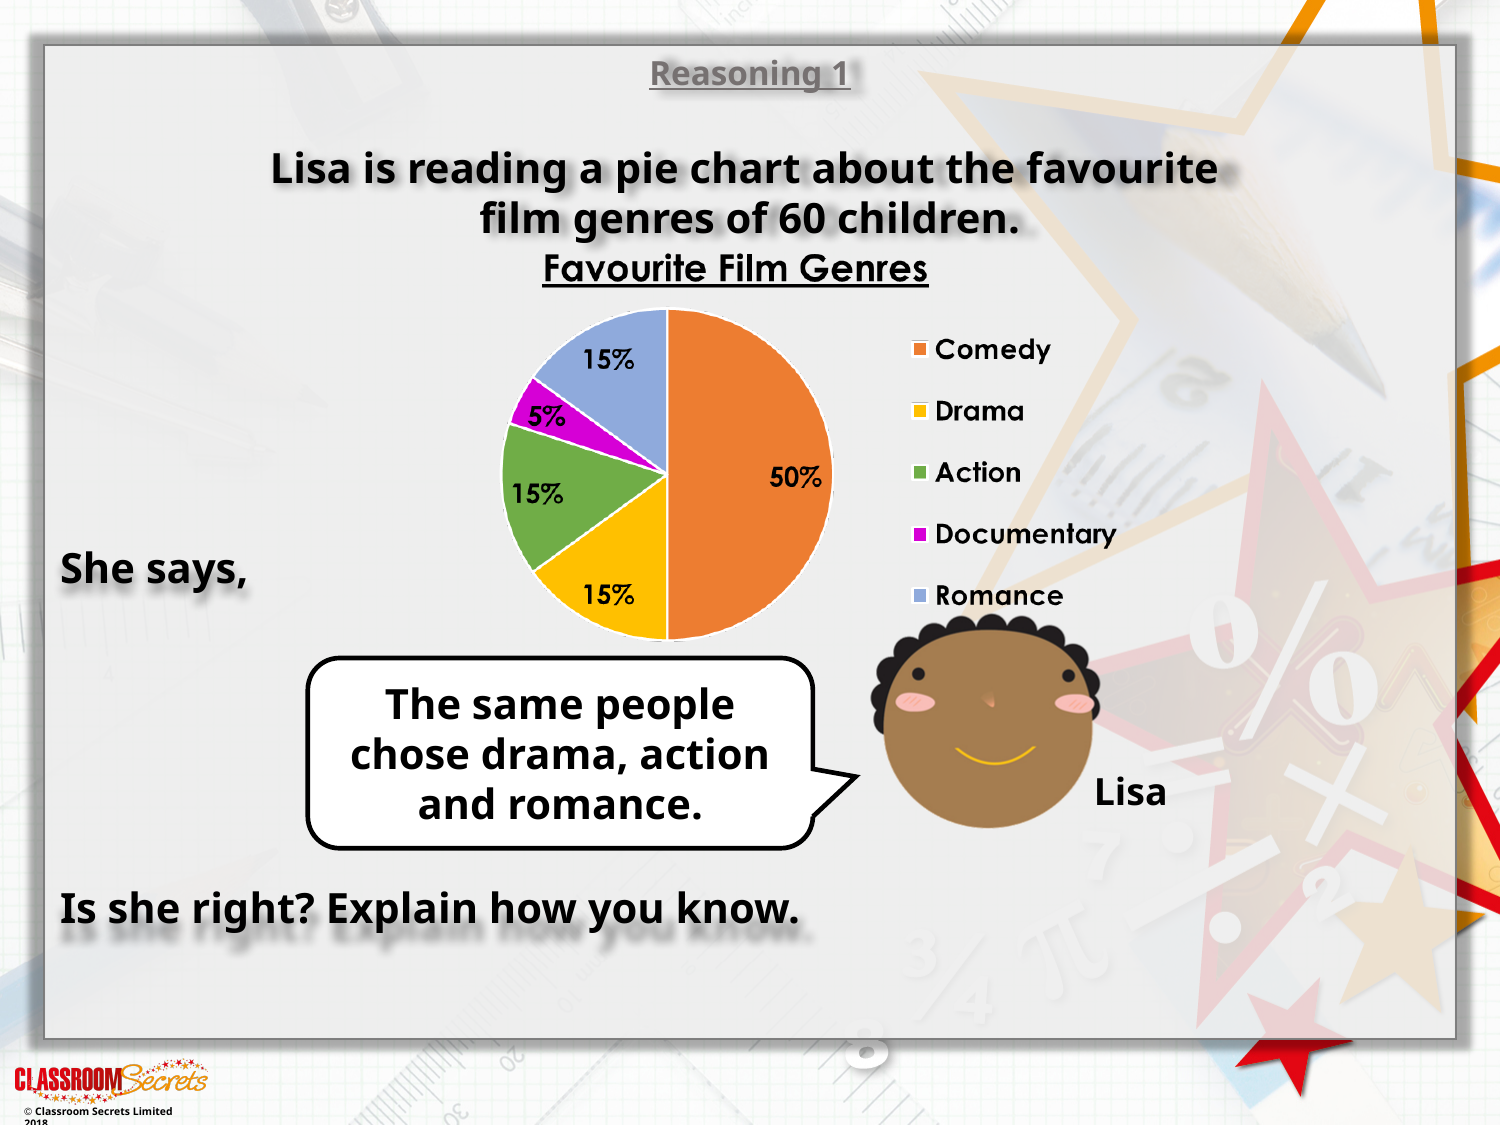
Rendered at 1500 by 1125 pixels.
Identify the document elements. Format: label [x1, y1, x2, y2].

text_box [9, 1058, 213, 1125]
picture [0, 0, 1500, 1125]
